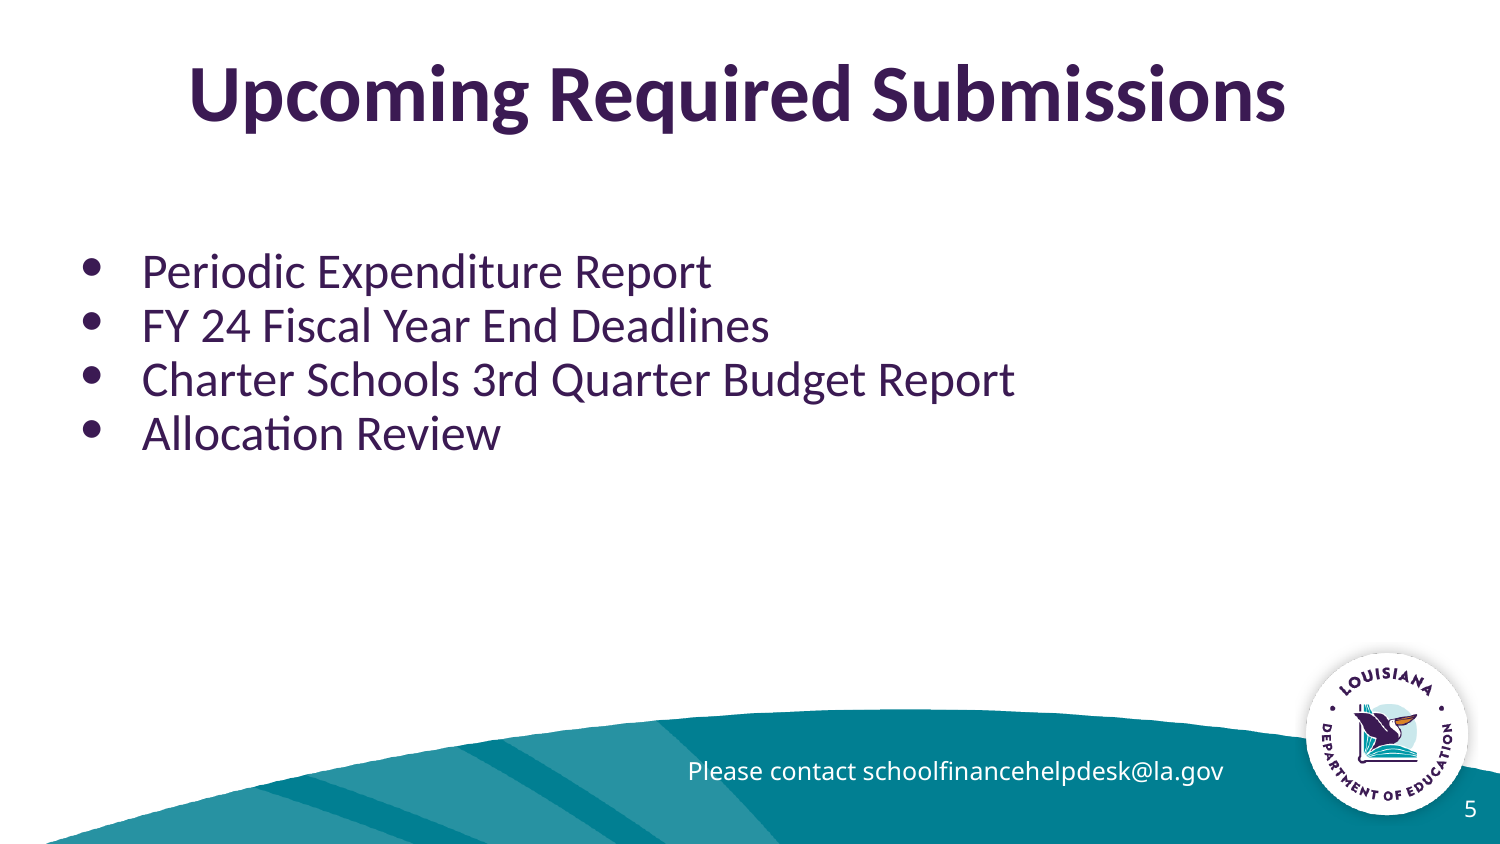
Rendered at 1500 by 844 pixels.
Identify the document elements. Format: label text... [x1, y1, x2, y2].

picture [0, 642, 1500, 844]
text_box Upcoming Required Submissions [132, 17, 1368, 161]
text_box Periodic Expenditure Report FY 24 Fiscal Year End Deadlines Charter Schools 3rd Quarter Budget Report Allocation Review [51, 149, 1218, 668]
slide_number ‹#› [1402, 777, 1493, 842]
subtitle Please contact schoolfinancehelpdesk@la.gov [453, 736, 1240, 788]
